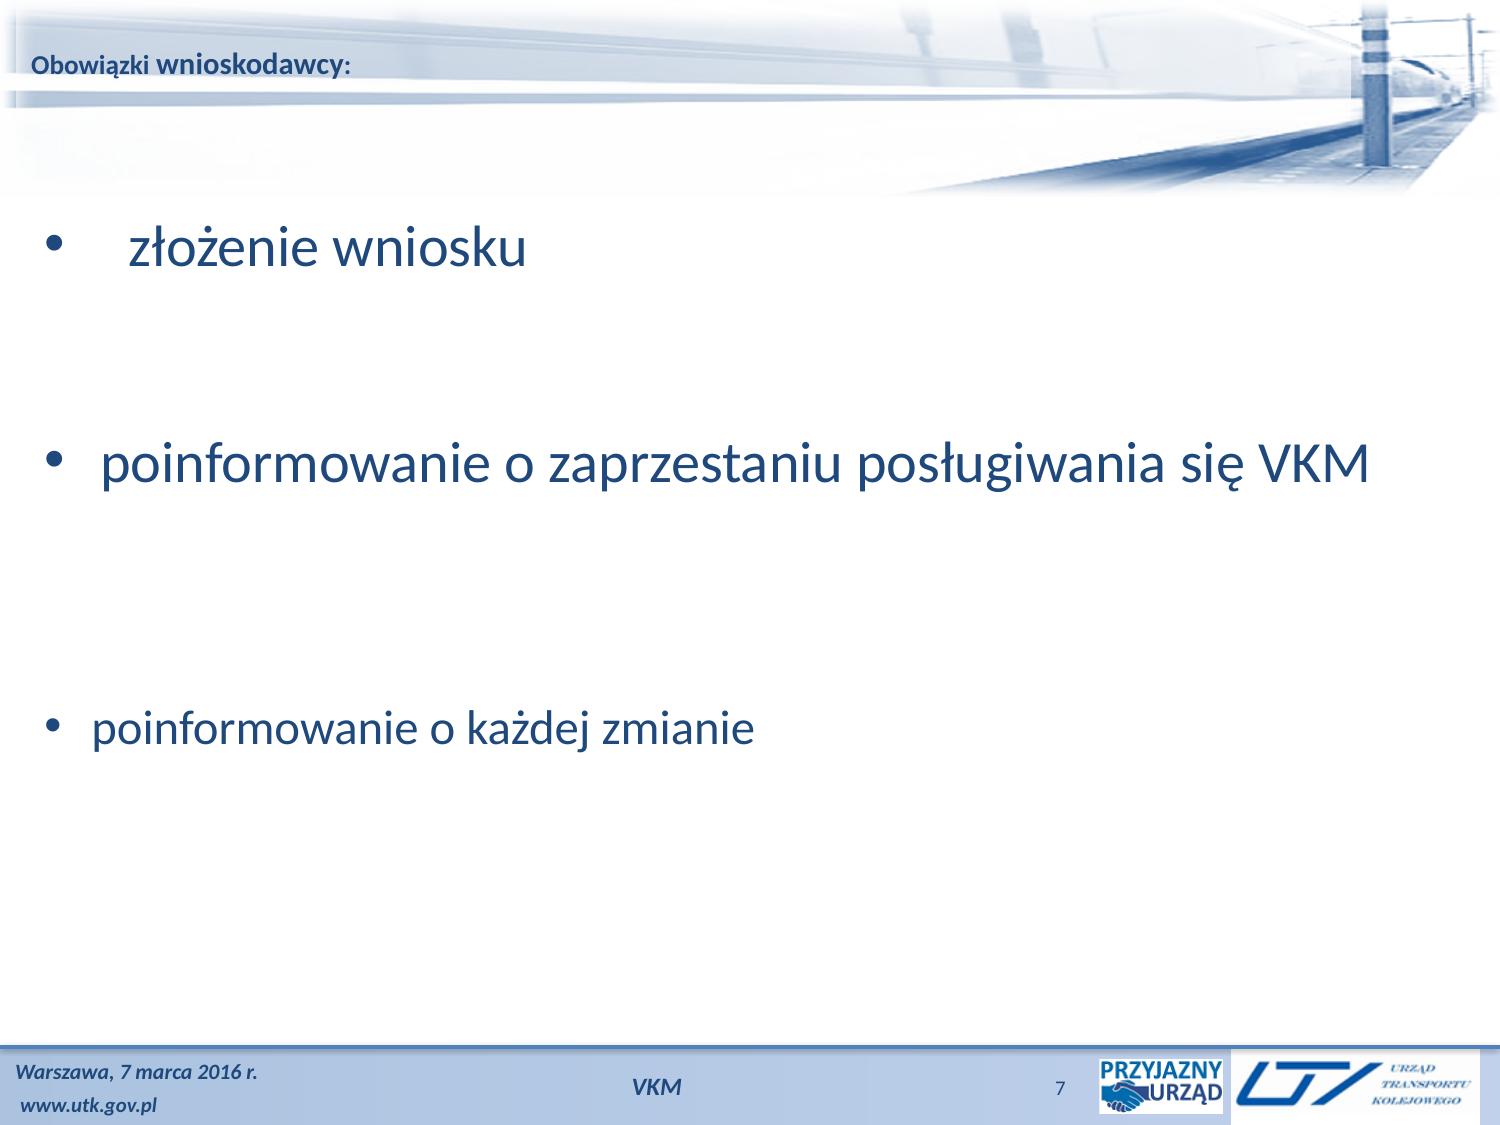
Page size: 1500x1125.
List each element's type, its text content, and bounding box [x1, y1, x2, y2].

slide_number 7 [962, 1046, 1081, 1125]
picture [1231, 1049, 1480, 1125]
picture [1099, 1059, 1223, 1114]
text_box złożenie wniosku [29, 200, 1397, 286]
list poinformowanie o każdej zmianie [29, 621, 1453, 764]
title Obowiązki wnioskodawcy: [16, 2, 1352, 121]
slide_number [0, 1047, 348, 1094]
text_box poinformowanie o zaprzestaniu posługiwania się VKM [29, 416, 1471, 502]
footer VKM [348, 1046, 962, 1124]
